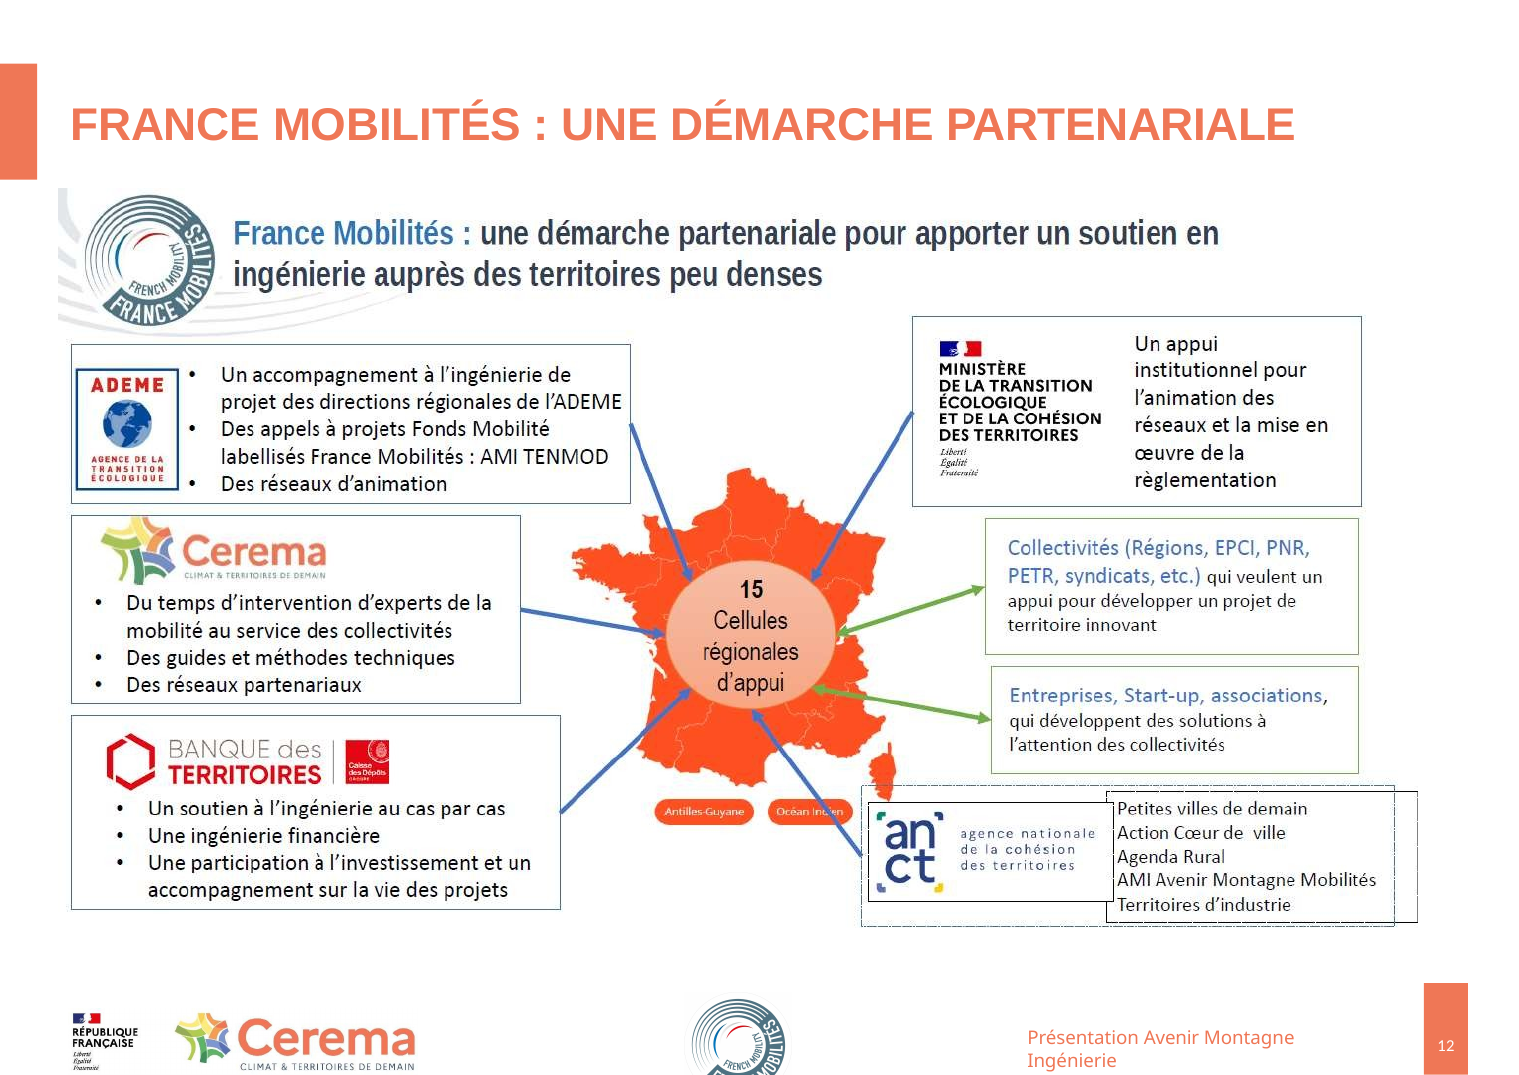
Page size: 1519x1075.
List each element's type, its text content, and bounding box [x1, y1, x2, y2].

picture [684, 991, 792, 1075]
slide_number 12 [1435, 1036, 1461, 1075]
footer Présentation Avenir Montagne Ingénierie [1025, 1025, 1371, 1075]
picture [68, 1008, 418, 1075]
title FRANCE MOBILITÉS : UNE DÉMARCHE PARTENARIALE [68, 92, 1307, 186]
picture [58, 187, 1418, 928]
